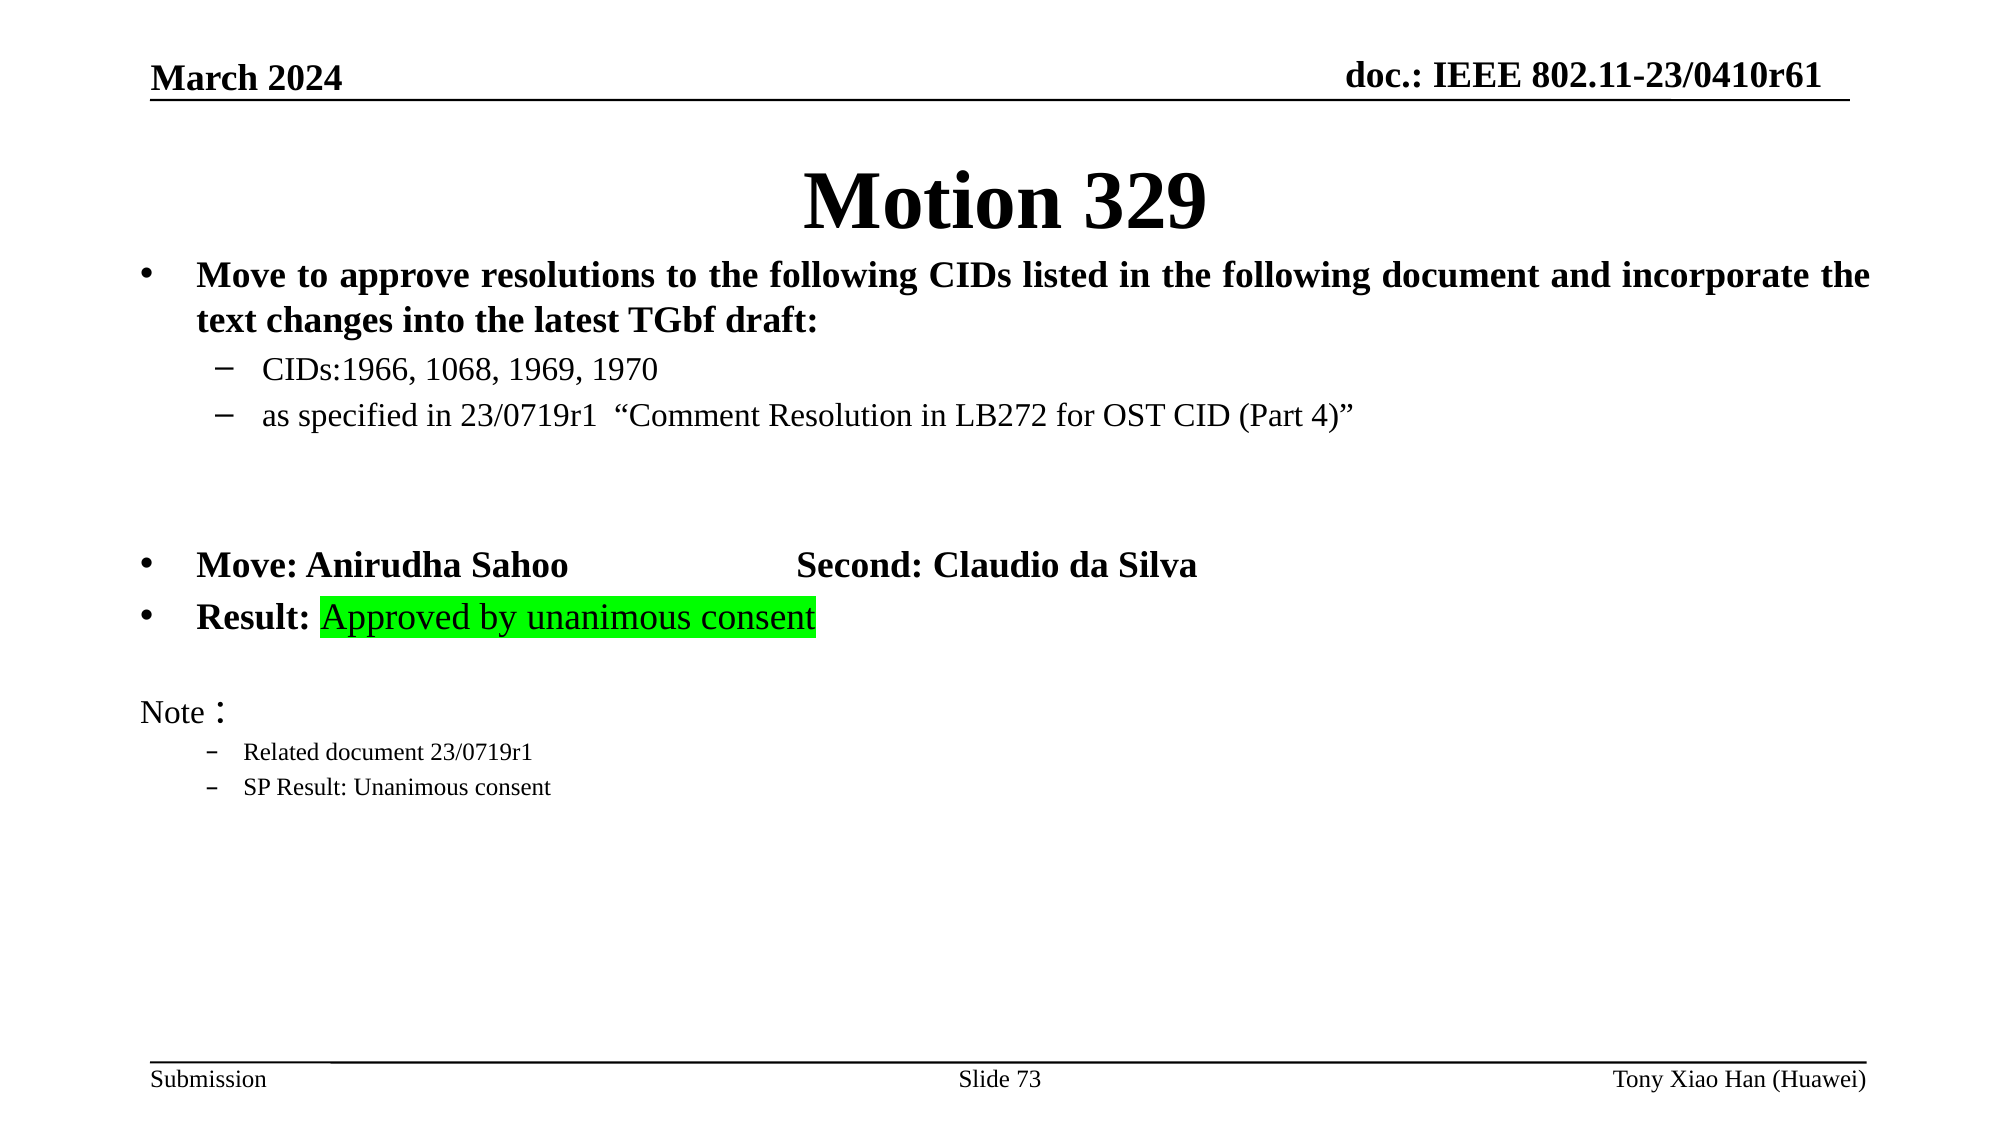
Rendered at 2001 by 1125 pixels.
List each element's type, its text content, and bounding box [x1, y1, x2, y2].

text_box Motion 329 [368, 137, 1644, 212]
text_box Move to approve resolutions to the following CIDs listed in the following document and incorporate the text changes into the latest TGbf draft: CIDs:1966, 1068, 1969, 1970 as specified in 23/0719r1 “Comment Resolution in LB272 for OST CID (Part 4)” Move: Anirudha Sahoo Second: Claudio da Silva Result: Approved by unanimous consent Note： Related document 23/0719r1 SP Result: Unanimous consent [125, 212, 1888, 900]
